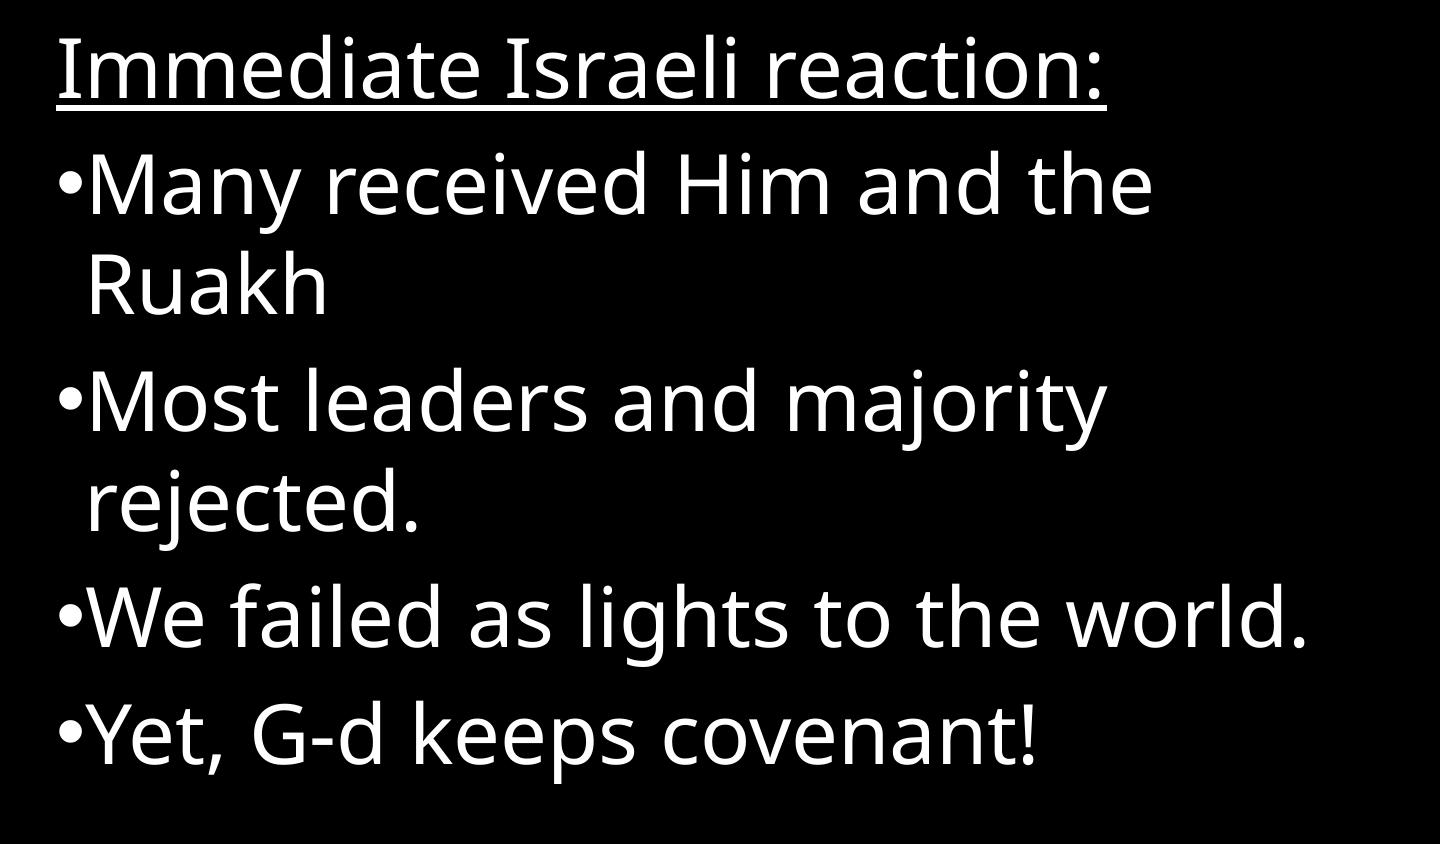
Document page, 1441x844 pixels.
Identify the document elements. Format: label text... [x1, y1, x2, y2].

subtitle Immediate Israeli reaction: Many received Him and the Ruakh Most leaders and majority rejected. We failed as lights to the world. Yet, G-d keeps covenant! [45, 9, 1396, 835]
